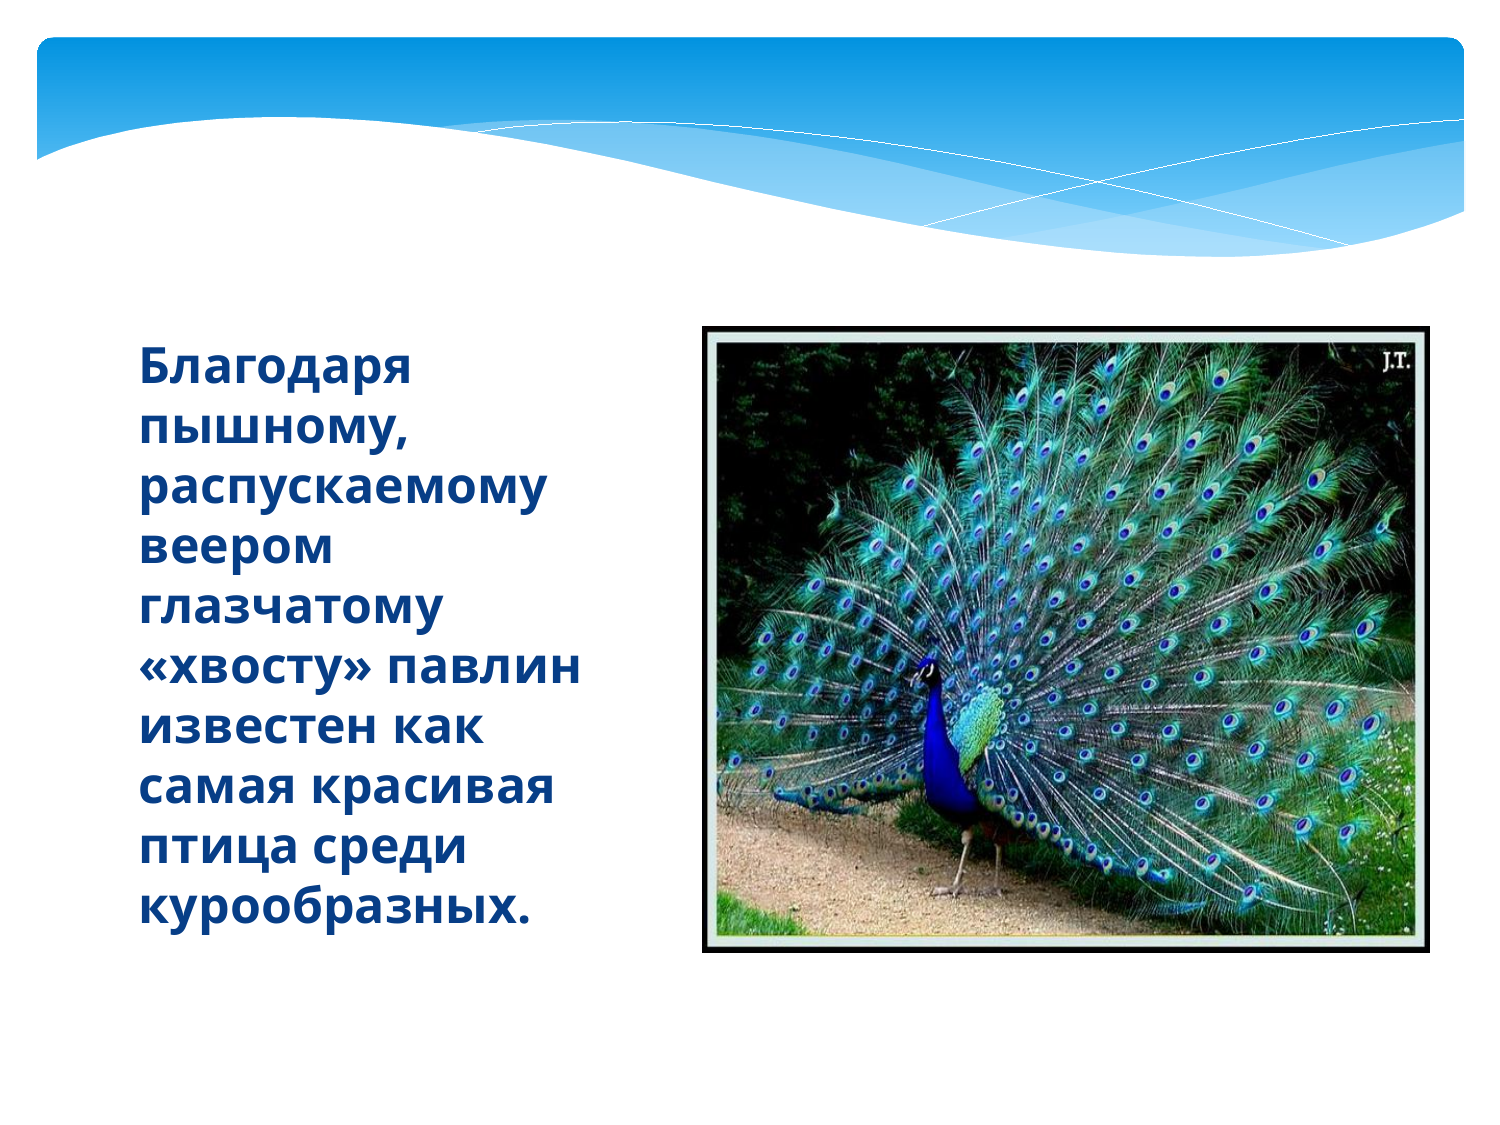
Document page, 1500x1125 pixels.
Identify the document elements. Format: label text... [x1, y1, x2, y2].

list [702, 326, 1430, 953]
list Благодаря пышному, распускаемому веером глазчатому «хвосту» павлин известен как самая красивая птица среди курообразных. [123, 326, 656, 953]
